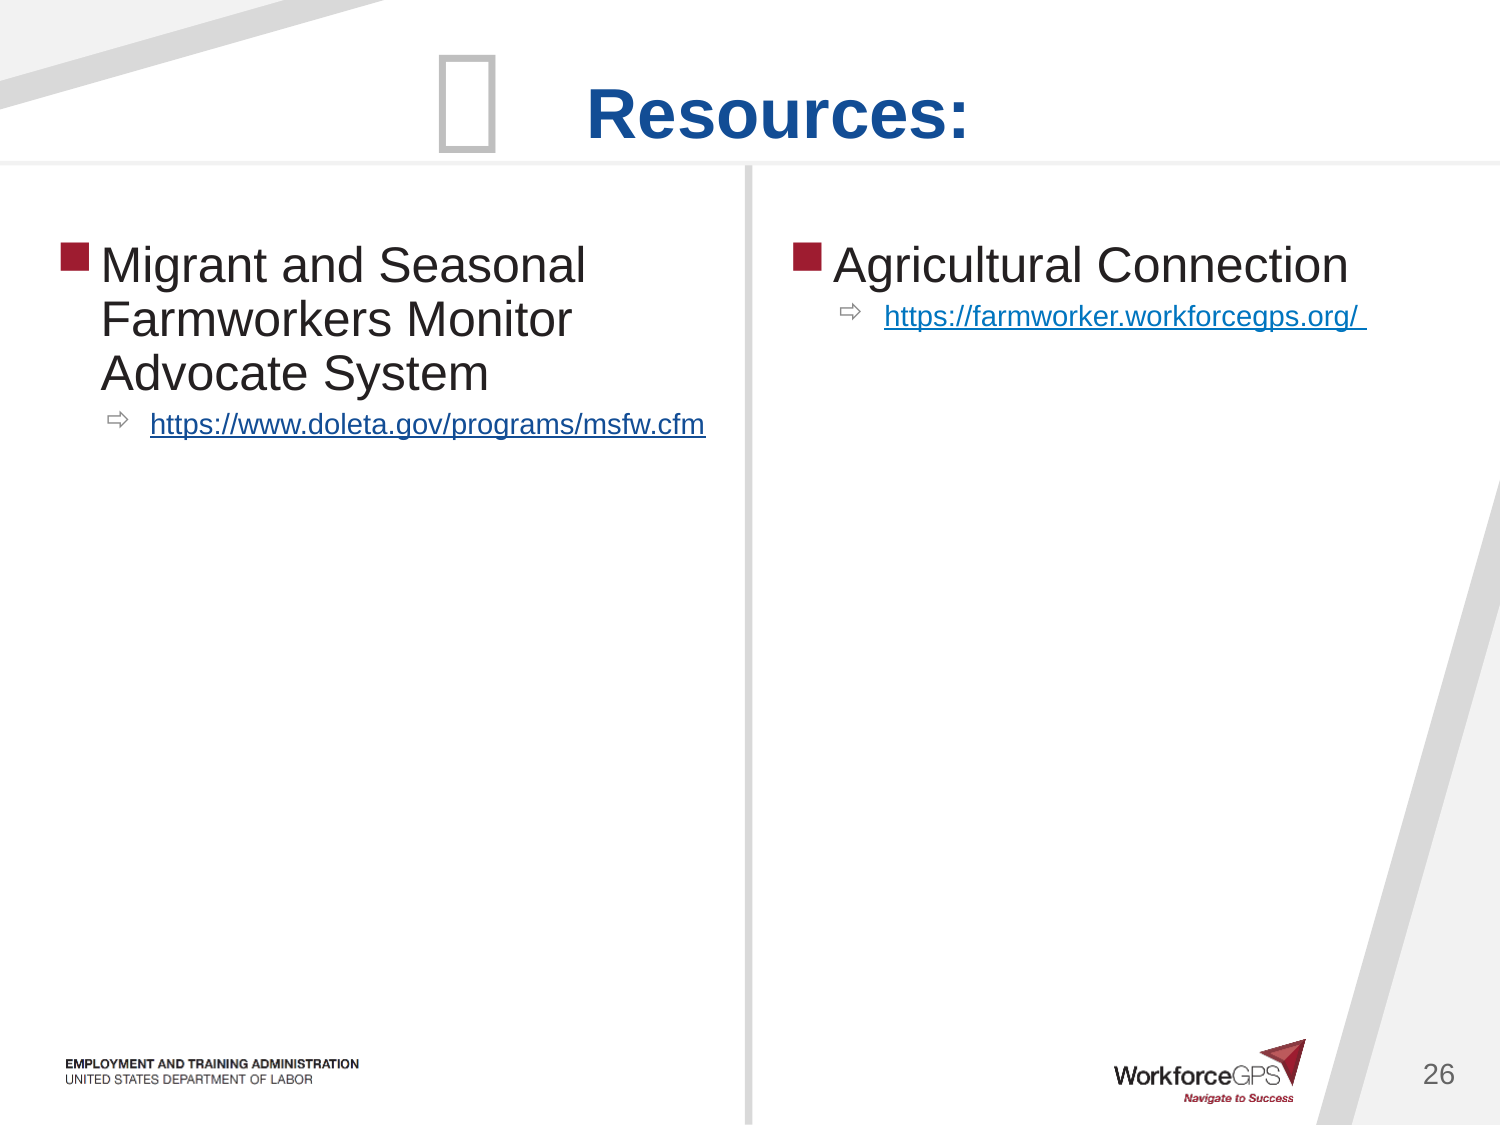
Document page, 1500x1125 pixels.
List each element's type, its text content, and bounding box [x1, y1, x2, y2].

list Migrant and Seasonal Farmworkers Monitor Advocate System https://www.doleta.gov/programs/msfw.cfm [40, 231, 756, 1062]
list Agricultural Connection https://farmworker.workforcegps.org/ [773, 231, 1489, 762]
picture [59, 1062, 370, 1092]
picture [1112, 1038, 1308, 1105]
slide_number 26 [1260, 1042, 1471, 1103]
